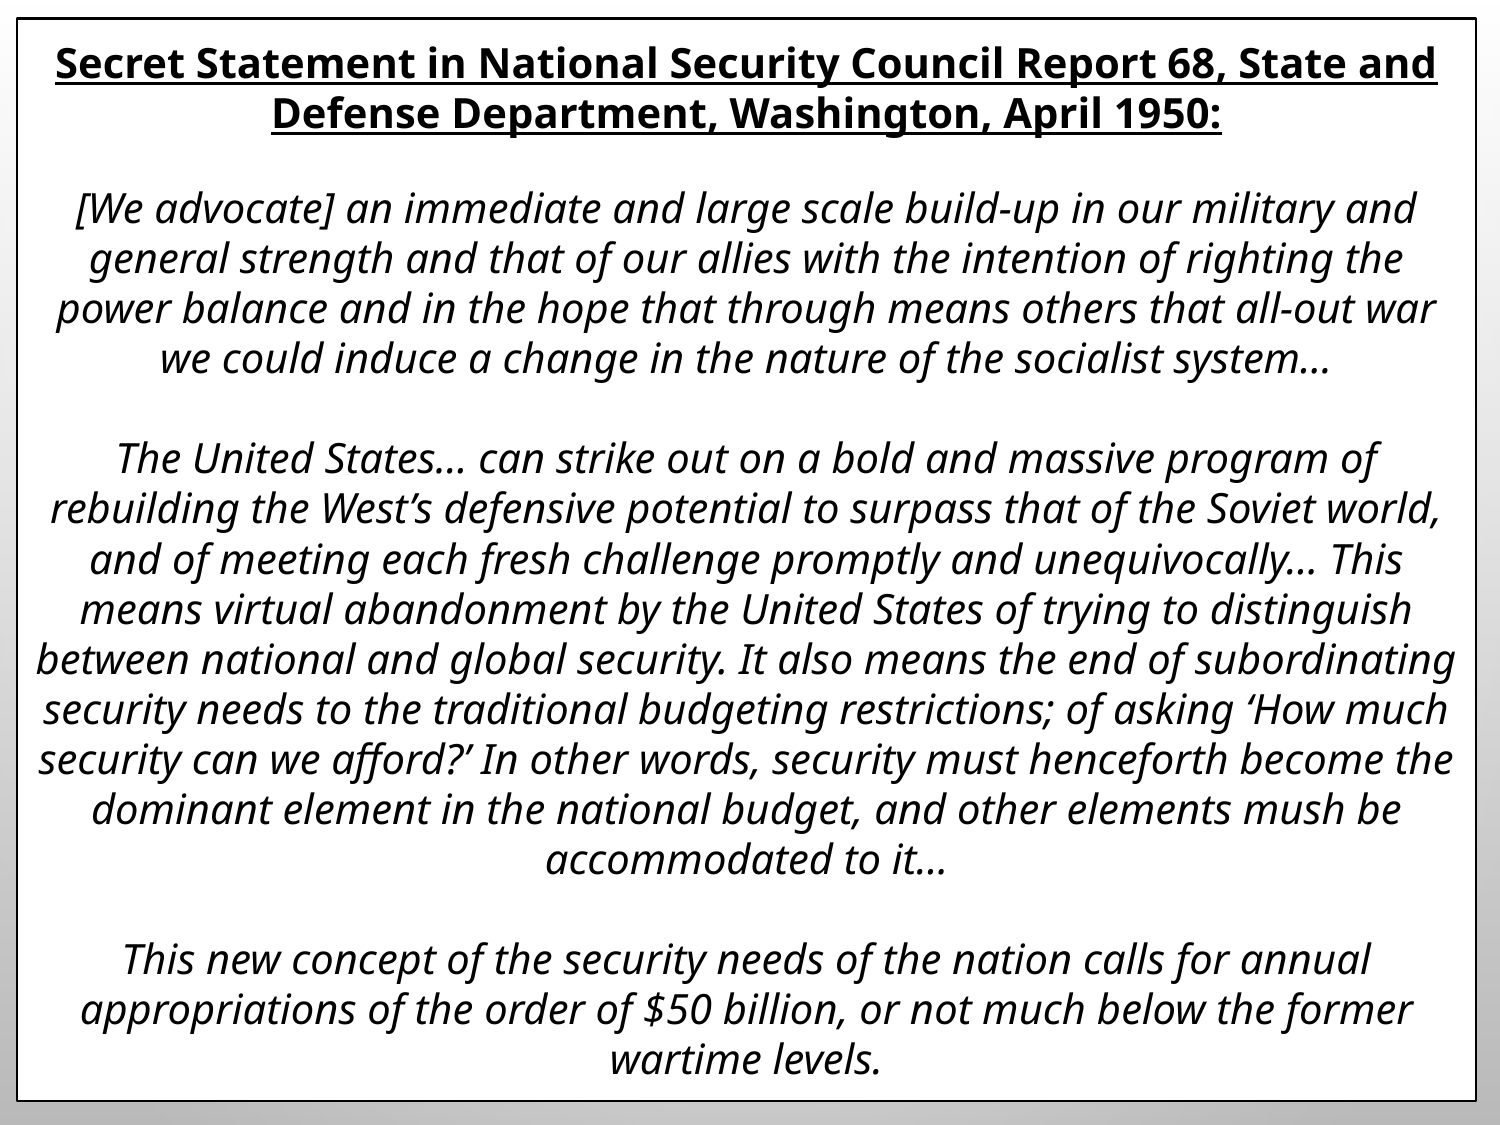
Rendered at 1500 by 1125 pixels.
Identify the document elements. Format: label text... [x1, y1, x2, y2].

text_box Secret Statement in National Security Council Report 68, State and Defense Department, Washington, April 1950: [We advocate] an immediate and large scale build-up in our military and general strength and that of our allies with the intention of righting the power balance and in the hope that through means others that all-out war we could induce a change in the nature of the socialist system… The United States… can strike out on a bold and massive program of rebuilding the West’s defensive potential to surpass that of the Soviet world, and of meeting each fresh challenge promptly and unequivocally… This means virtual abandonment by the United States of trying to distinguish between national and global security. It also means the end of subordinating security needs to the traditional budgeting restrictions; of asking ‘How much security can we afford?’ In other words, security must henceforth become the dominant element in the national budget, and other elements mush be accommodated to it… This new concept of the security needs of the nation calls for annual appropriations of the order of $50 billion, or not much below the former wartime levels. [16, 17, 1477, 1102]
picture [0, 0, 1500, 1125]
